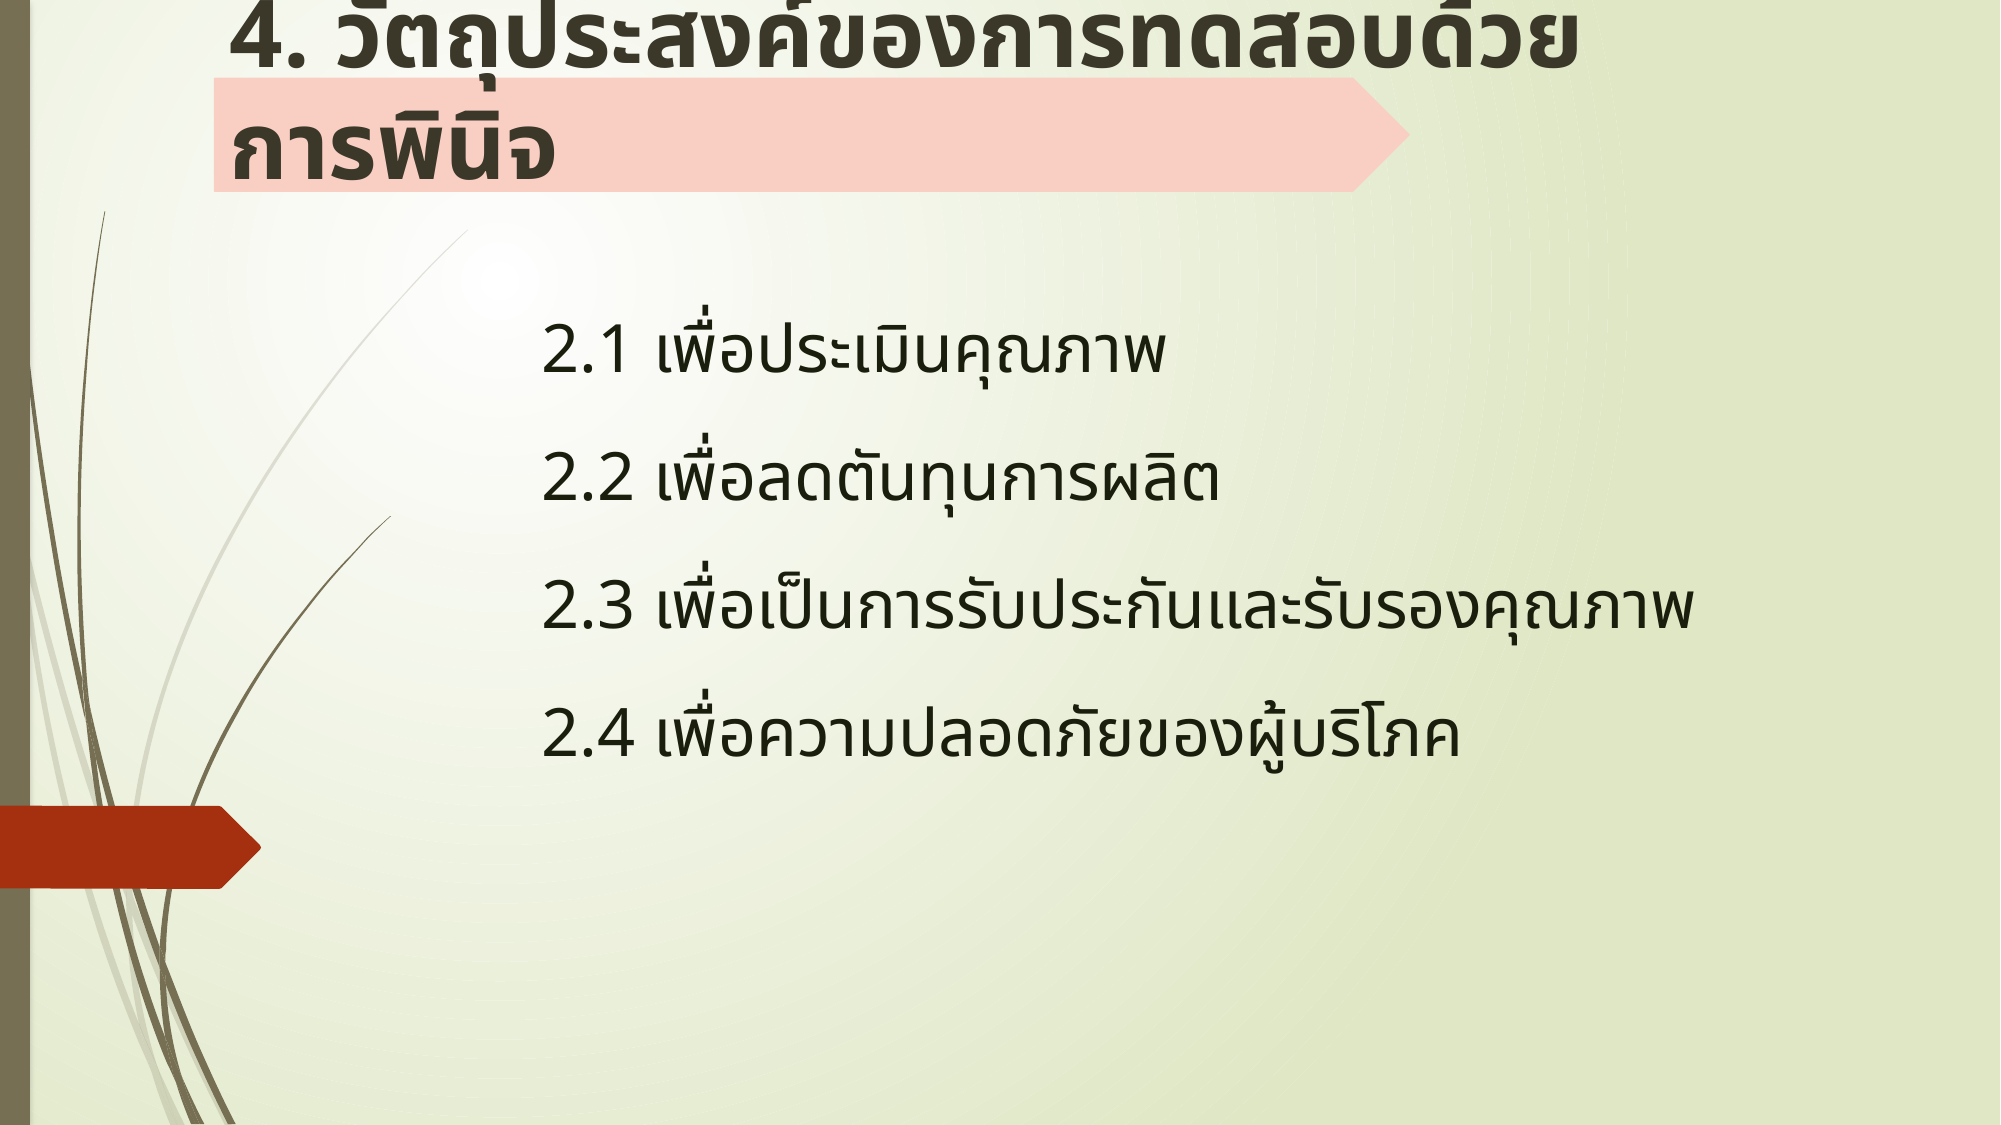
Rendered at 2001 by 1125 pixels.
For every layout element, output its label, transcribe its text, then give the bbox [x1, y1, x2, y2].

title 4. วัตถุประสงค์ของการทดสอบด้วยการพินิจ [214, 93, 1678, 206]
text_box 2.2 เพื่อลดตันทุนการผลิต [526, 426, 1851, 521]
text_box 2.3 เพื่อเป็นการรับประกันและรับรองคุณภาพ [526, 554, 1851, 650]
text_box 2.4 เพื่อความปลอดภัยของผู้บริโภค [526, 682, 1851, 778]
text_box [213, 77, 1369, 192]
text_box 2.1 เพื่อประเมินคุณภาพ [526, 298, 1851, 393]
